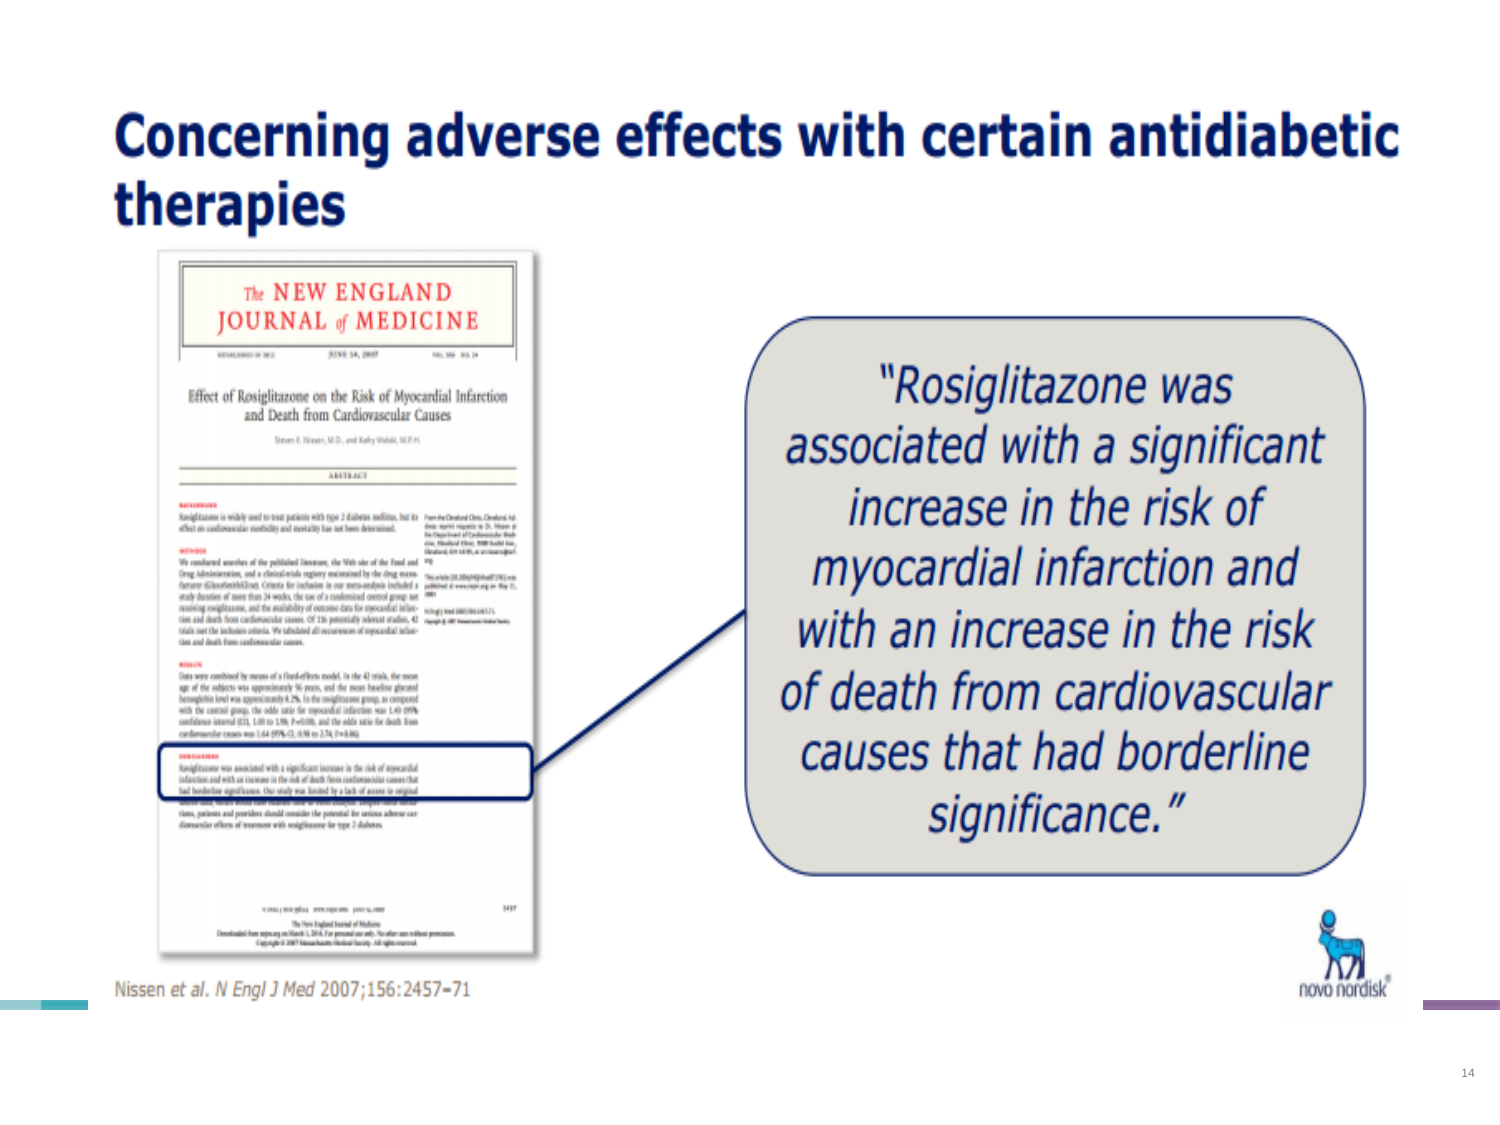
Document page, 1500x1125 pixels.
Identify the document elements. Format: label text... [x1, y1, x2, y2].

picture [1423, 1000, 1500, 1010]
picture [0, 1000, 88, 1010]
slide_number 14 [1125, 1051, 1475, 1107]
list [88, 79, 1423, 1026]
